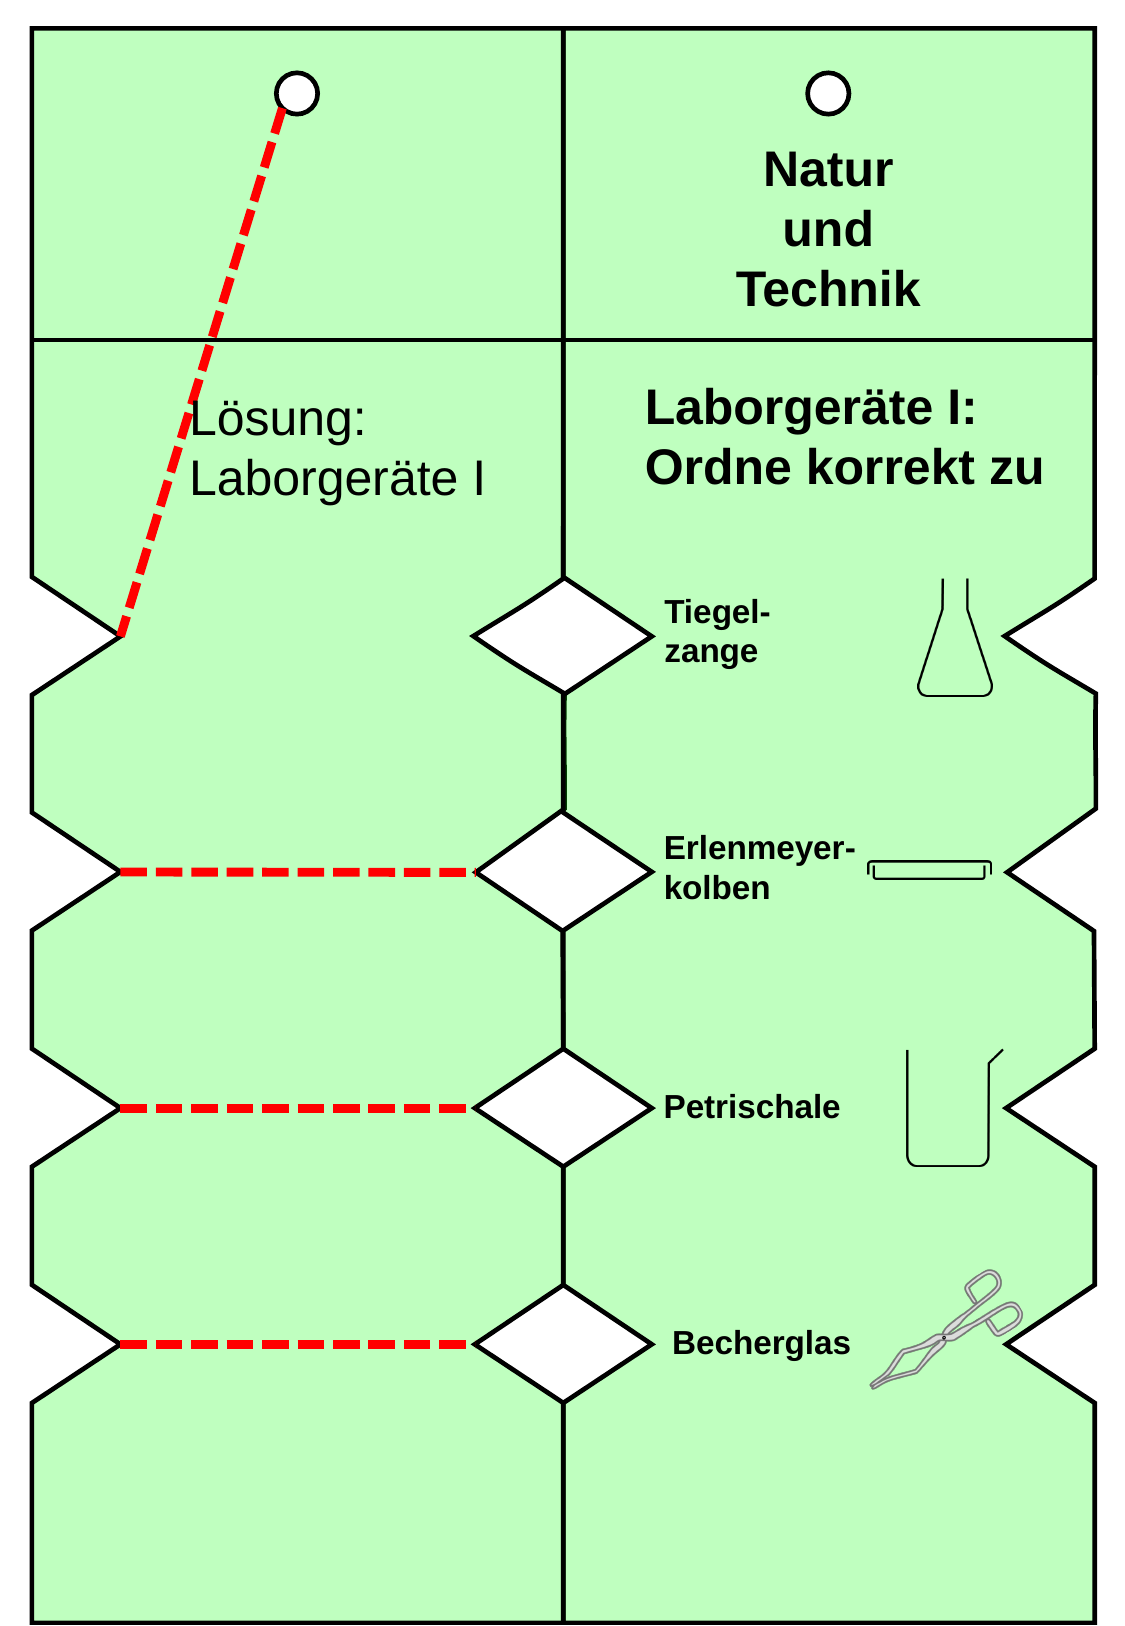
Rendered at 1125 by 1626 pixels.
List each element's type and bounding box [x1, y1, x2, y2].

picture [917, 578, 993, 697]
text_box [31, 28, 562, 1623]
picture [853, 1303, 1024, 1369]
text_box [562, 28, 1096, 1623]
picture [867, 860, 992, 880]
text_box [120, 108, 283, 637]
picture [906, 1048, 1004, 1167]
